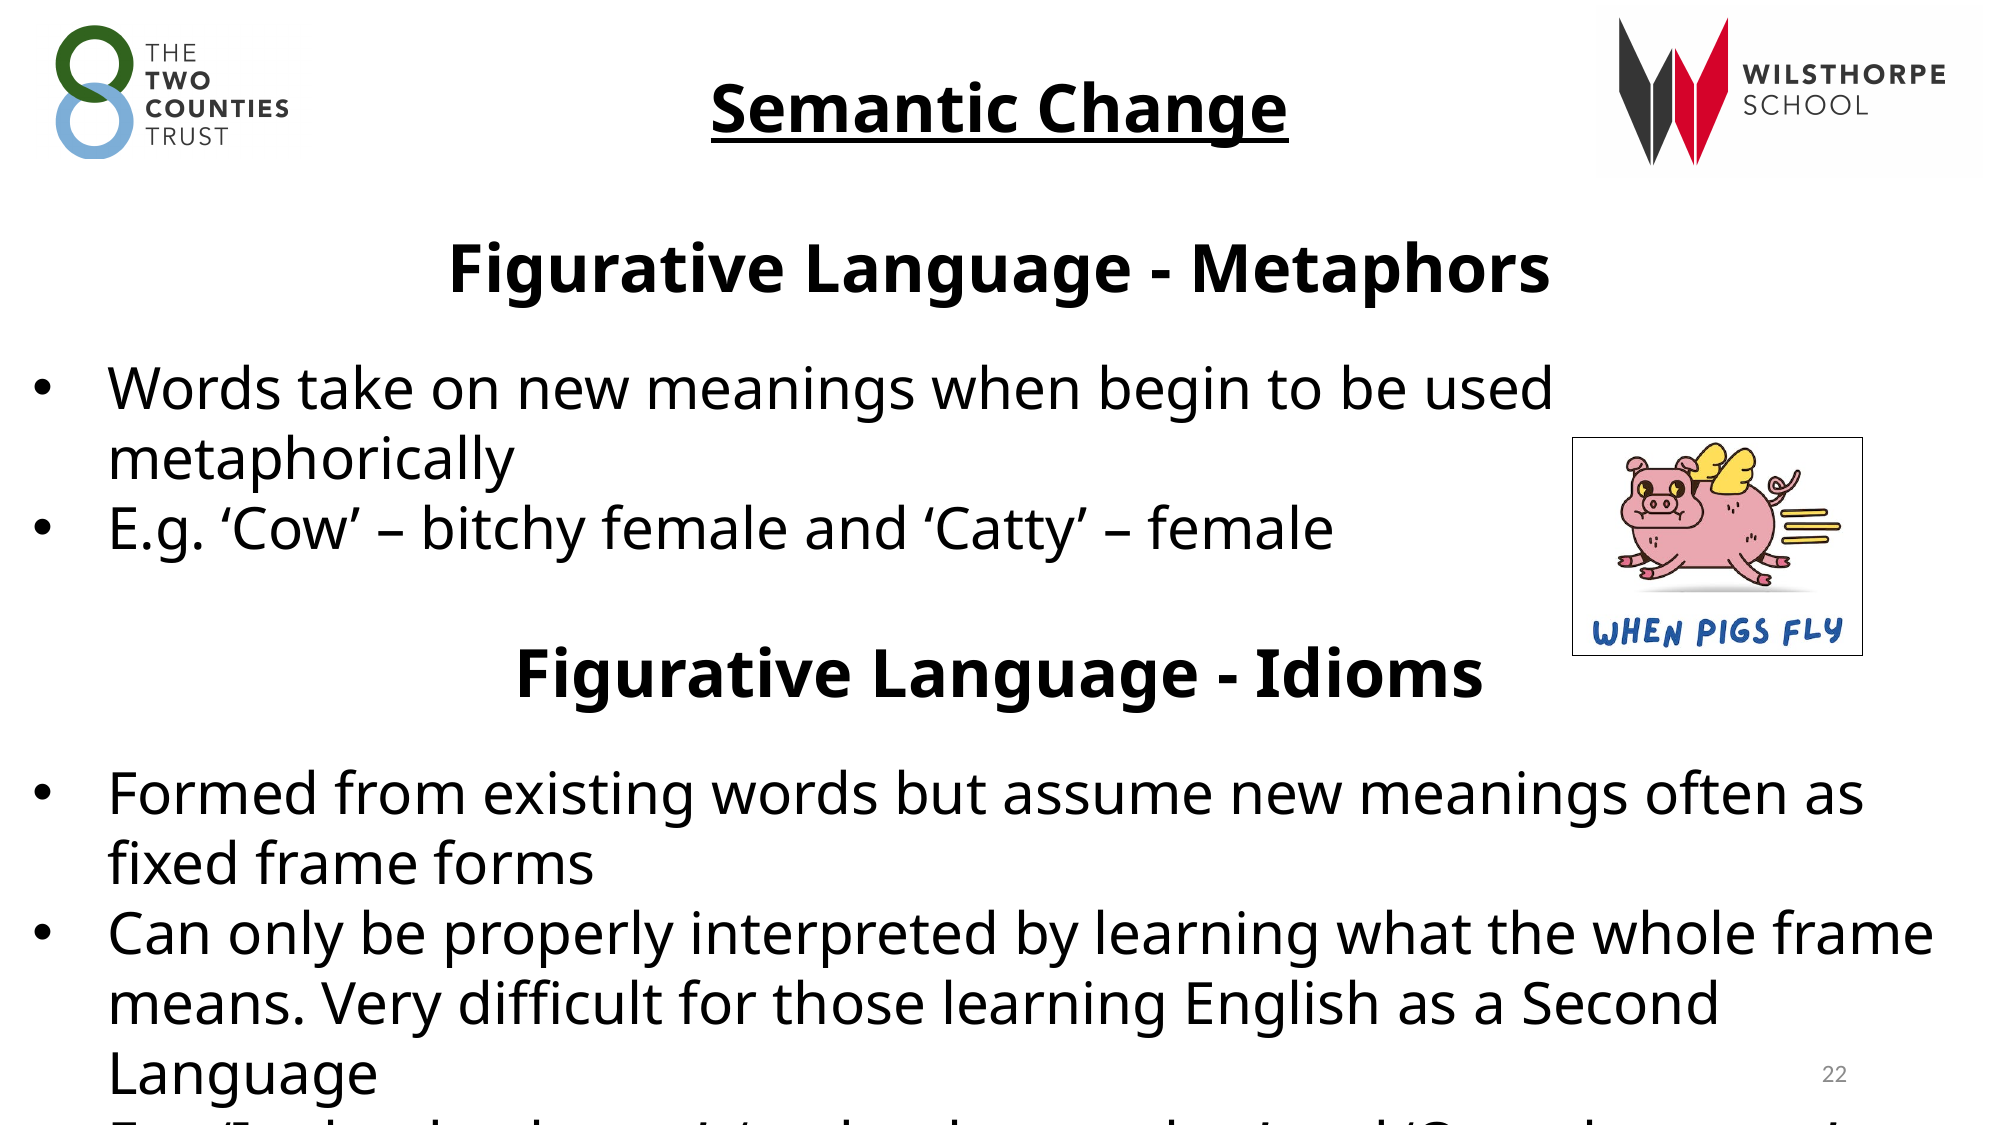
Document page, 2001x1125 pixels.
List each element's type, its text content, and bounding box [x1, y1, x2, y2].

picture [1572, 437, 1863, 656]
picture [36, 24, 312, 159]
slide_number 22 [1412, 1042, 1863, 1103]
text_box Semantic Change Figurative Language - Metaphors Words take on new meanings when begin to be used metaphorically E.g. ‘Cow’ – bitchy female and ‘Catty’ – female Figurative Language - Idioms Formed from existing words but assume new meanings often as fixed frame forms Can only be properly interpreted by learning what the whole frame means. Very difficult for those learning English as a Second Language E.g. ‘In the dog house’, ‘under the weather’ and ‘Over the moon’ [17, 58, 1983, 1125]
picture [1596, 5, 1983, 178]
